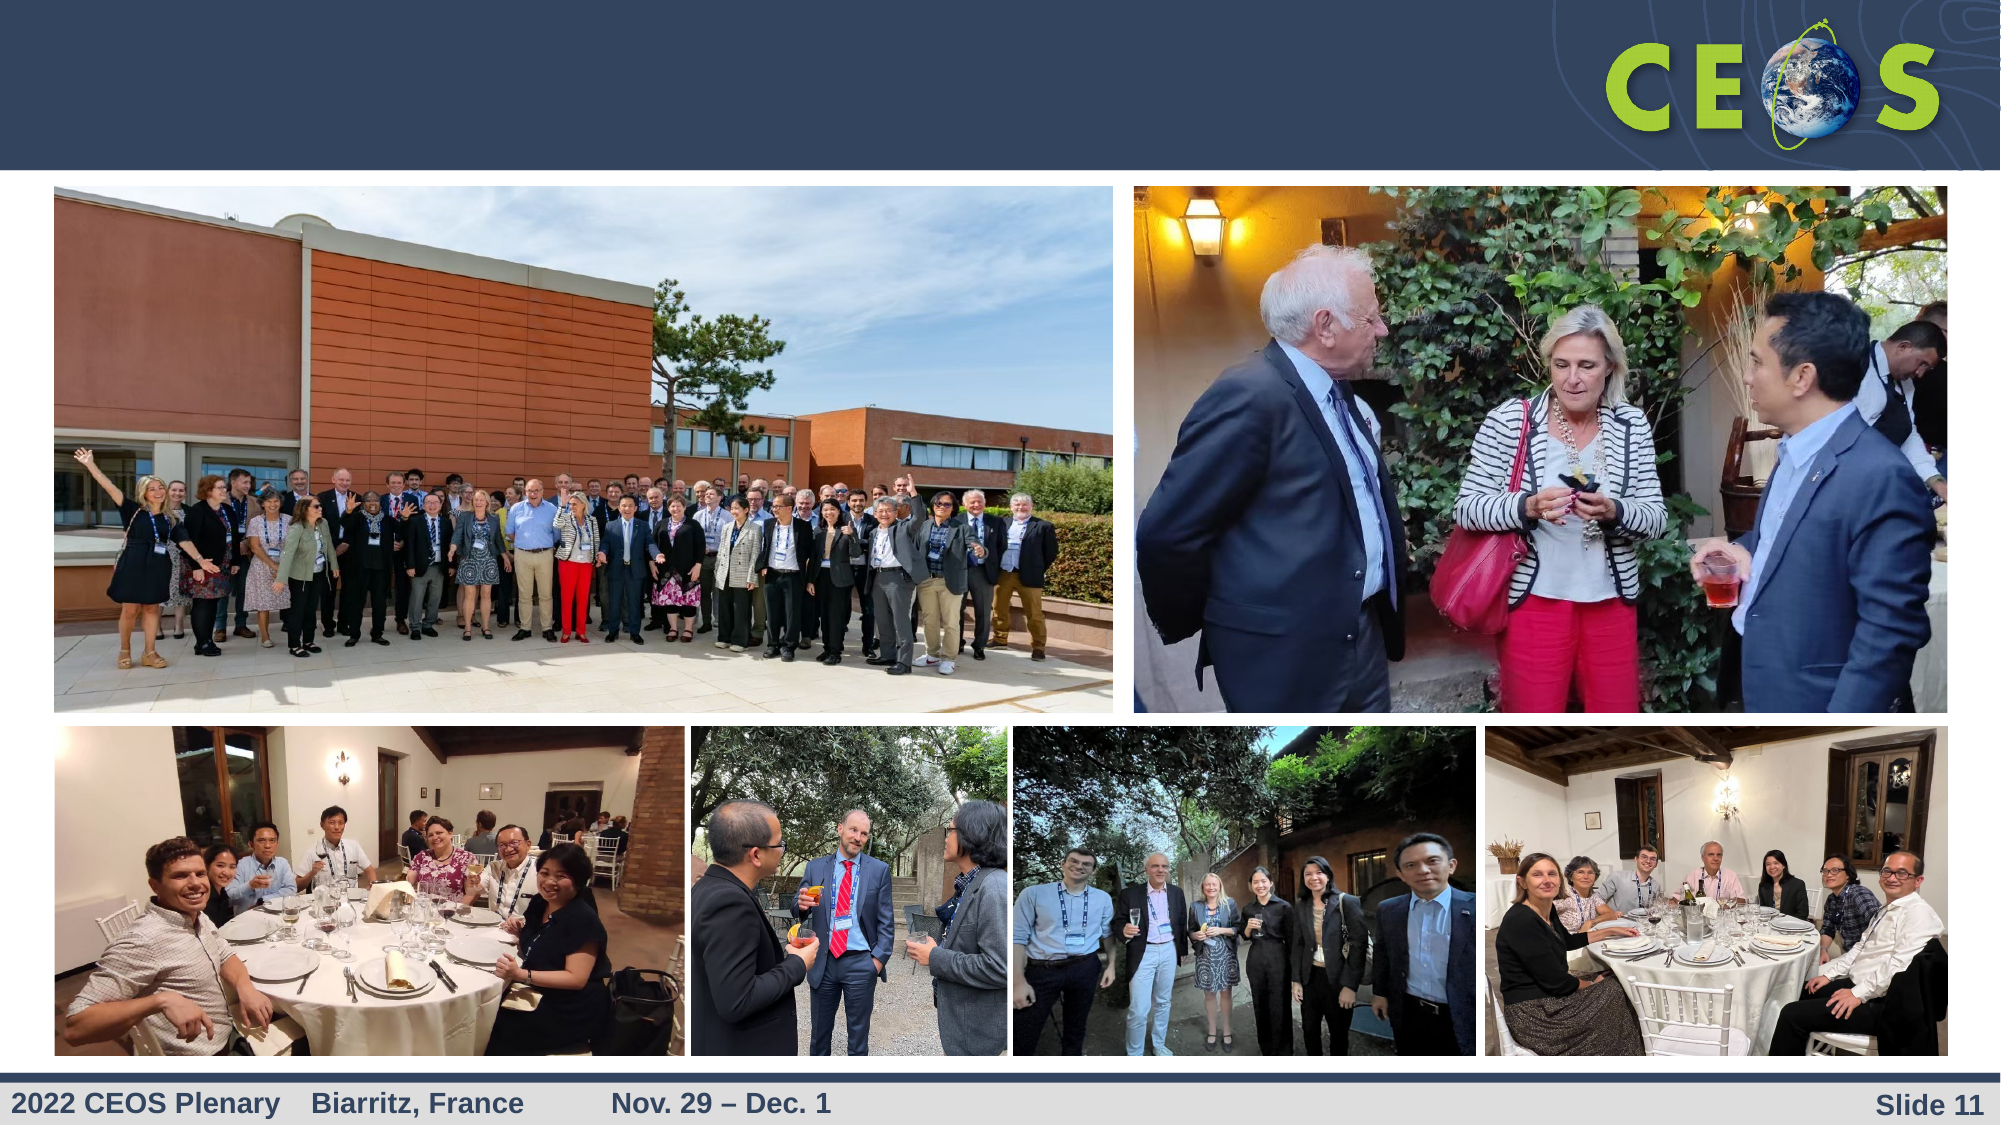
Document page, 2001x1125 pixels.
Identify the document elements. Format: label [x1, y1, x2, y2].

picture [690, 725, 1008, 1056]
picture [1133, 185, 1948, 713]
picture [1606, 18, 1939, 150]
picture [54, 185, 1114, 713]
picture [1013, 725, 1477, 1056]
picture [54, 725, 685, 1056]
picture [1484, 725, 1948, 1056]
